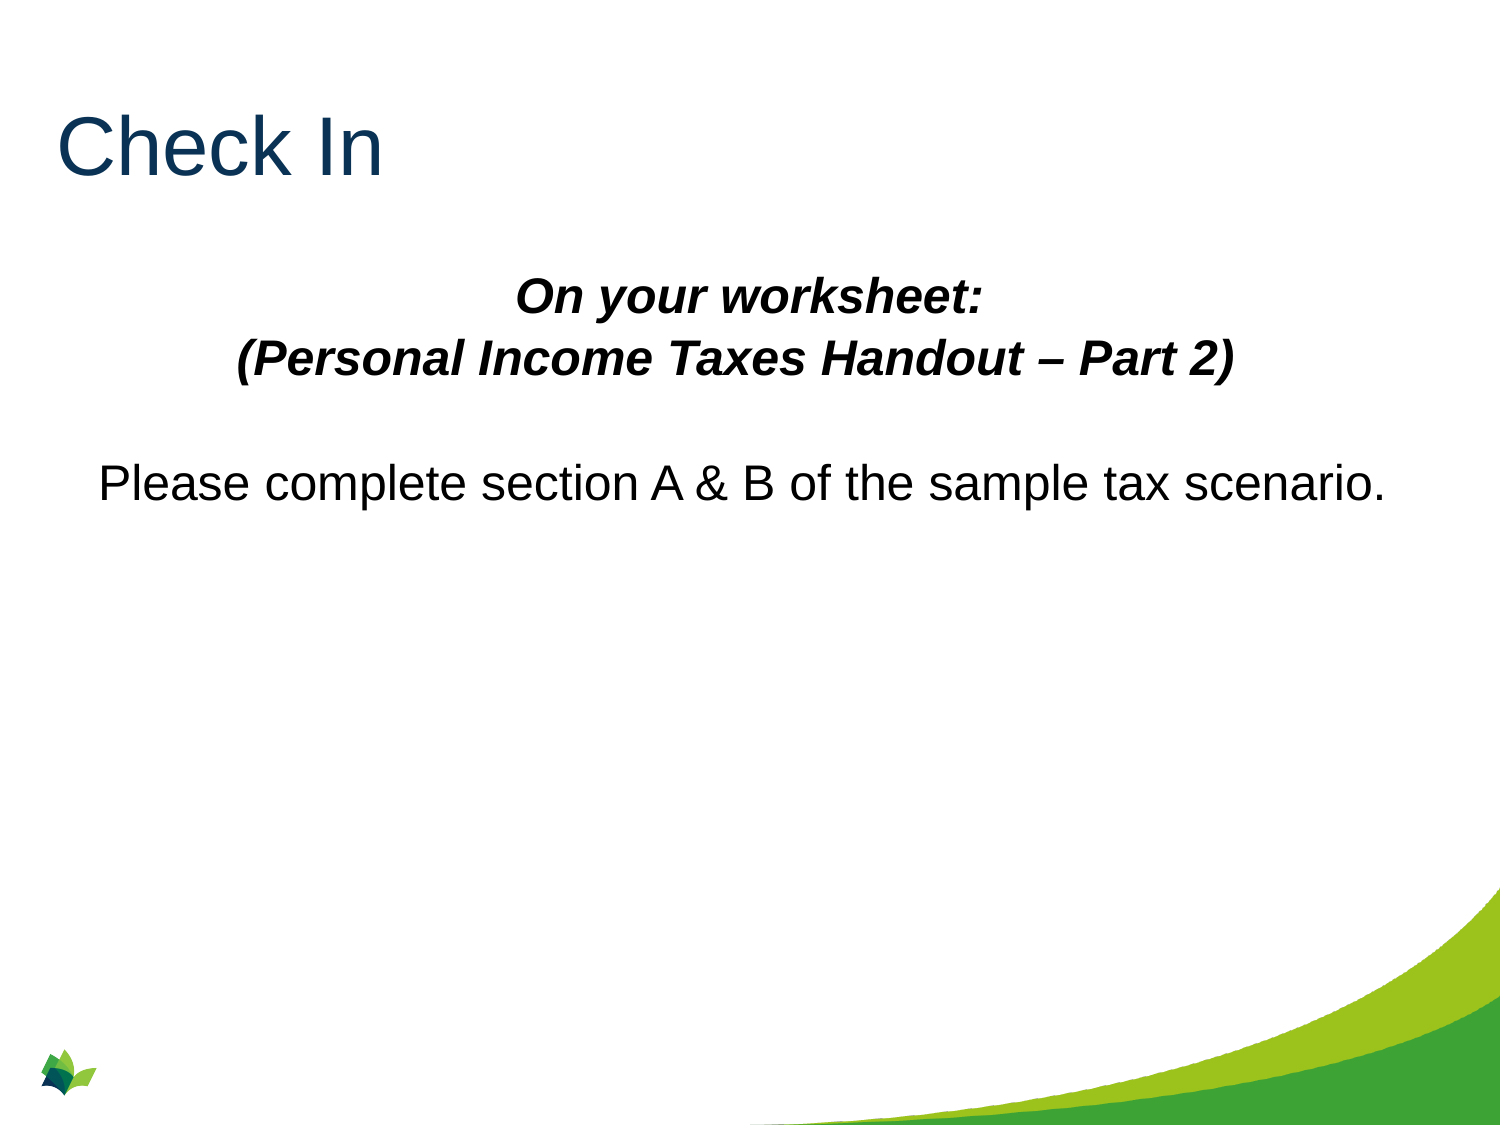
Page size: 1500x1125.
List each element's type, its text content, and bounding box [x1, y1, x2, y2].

title Check In [41, 39, 1459, 258]
picture [0, 299, 1500, 1125]
list Please complete section A & B of the sample tax scenario. [41, 450, 1459, 994]
text_box On your worksheet: (Personal Income Taxes Handout – Part 2) [181, 262, 1318, 394]
